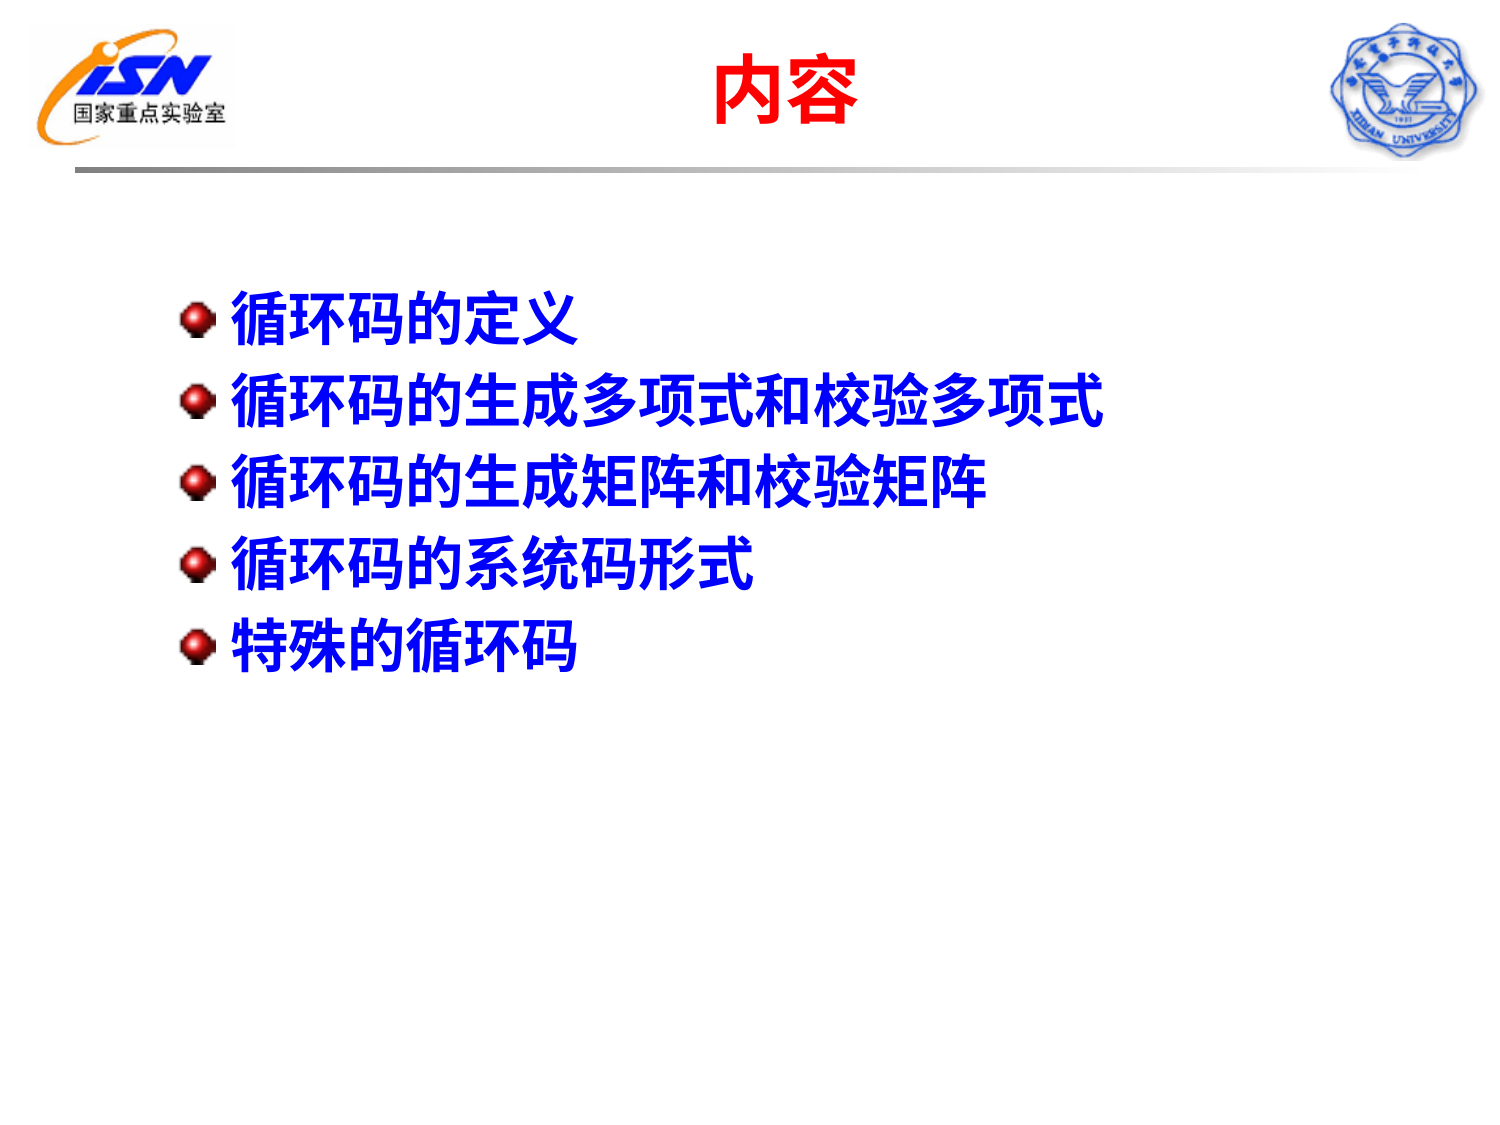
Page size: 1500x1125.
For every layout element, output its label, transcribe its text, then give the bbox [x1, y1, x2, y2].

picture [174, 296, 216, 338]
title 内容 [241, 30, 1330, 144]
picture [1328, 20, 1486, 161]
picture [174, 459, 216, 501]
picture [174, 378, 216, 419]
picture [174, 623, 216, 665]
picture [174, 541, 216, 583]
picture [29, 24, 236, 149]
list 循环码的定义 循环码的生成多项式和校验多项式 循环码的生成矩阵和校验矩阵 循环码的系统码形式 特殊的循环码 [159, 274, 1428, 988]
